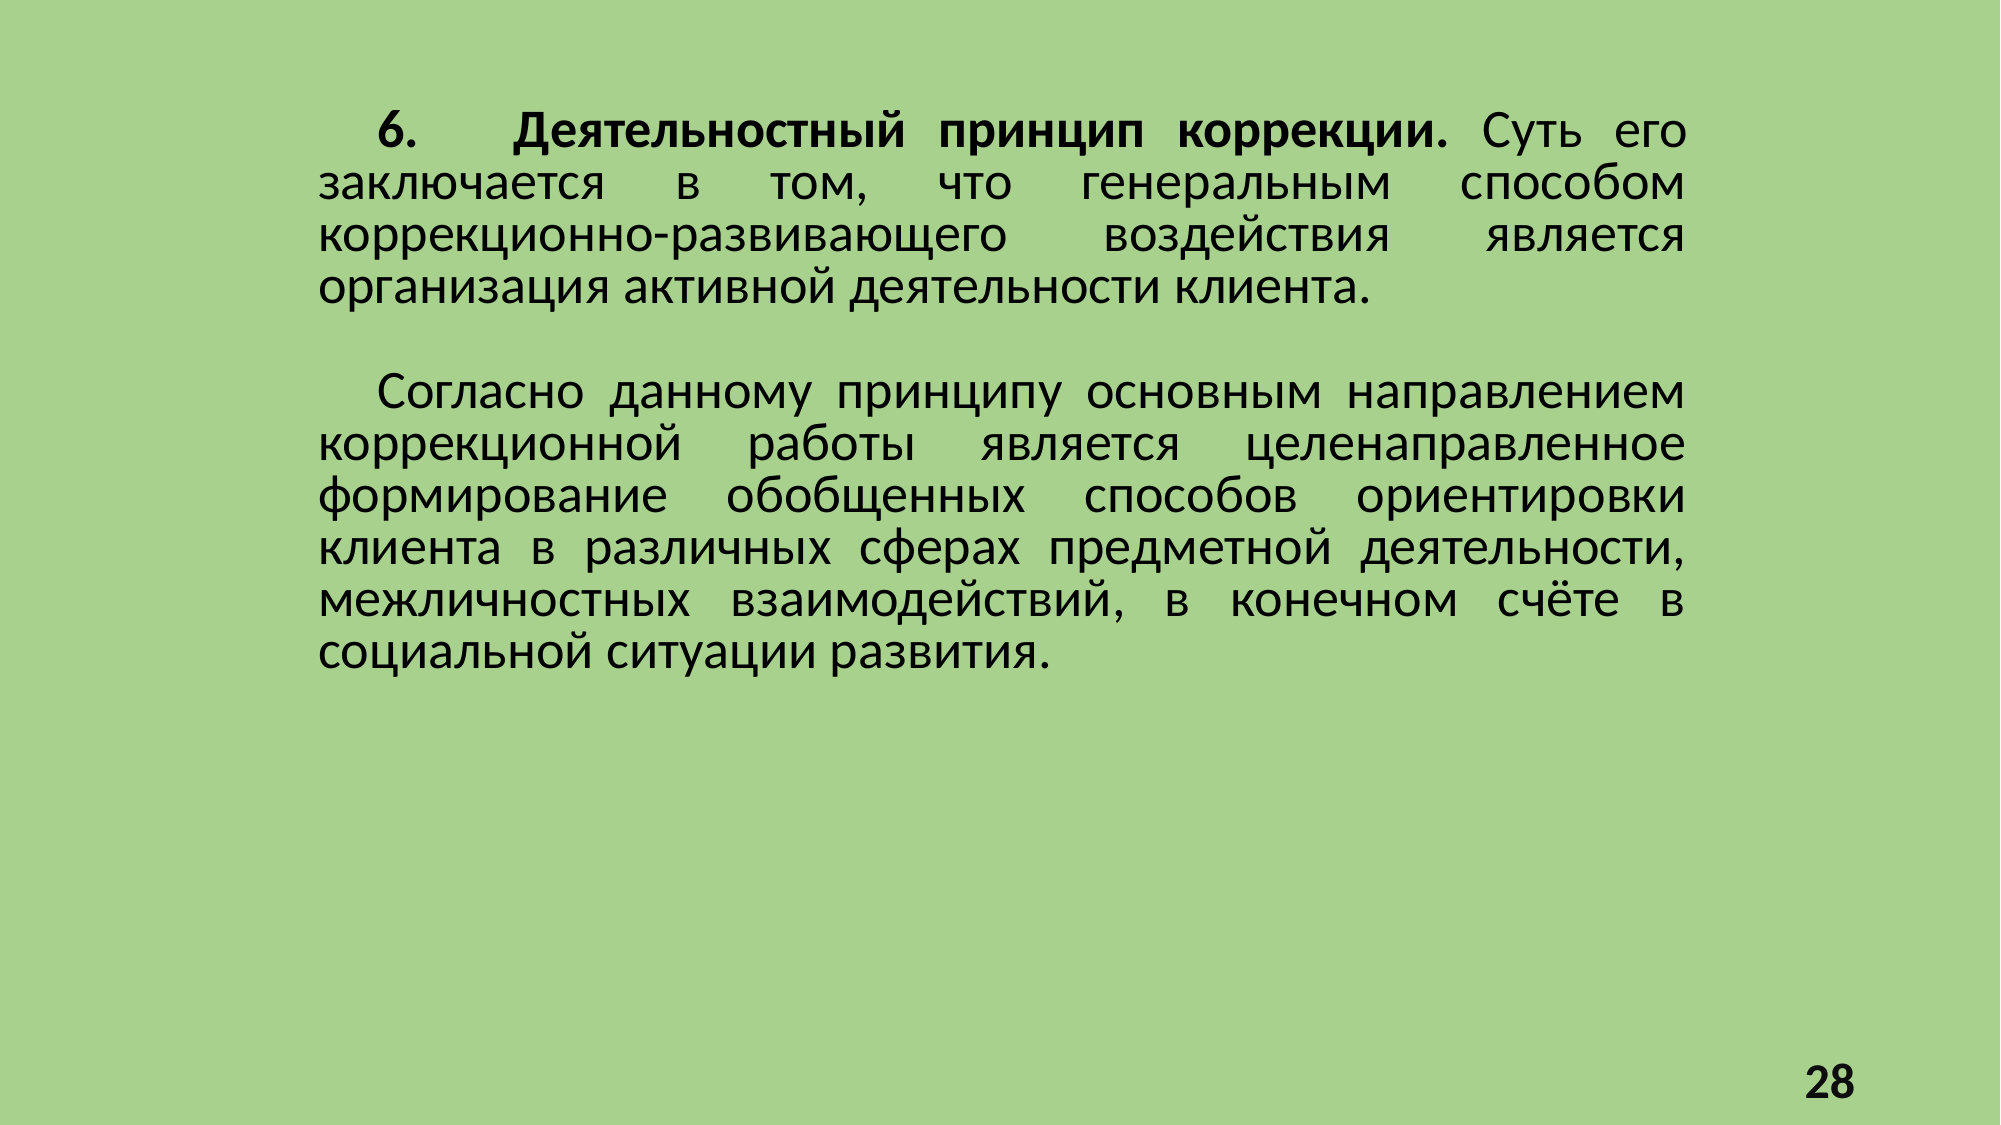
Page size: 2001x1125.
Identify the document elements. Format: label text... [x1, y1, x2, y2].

slide_number 28 [1420, 1048, 1871, 1108]
list 6. Деятельностный принцип коррекции. Суть его заключается в том, что генеральным способом коррекционно-развивающего воздействия является организация активной деятельности клиента. Согласно данному принципу основным направлением коррекционной работы является целенаправленное формирование обобщенных способов ориентировки клиента в различных сферах предметной деятельности, межличностных взаимодействий, в конечном счёте в социальной ситуации развития. [303, 46, 1704, 956]
